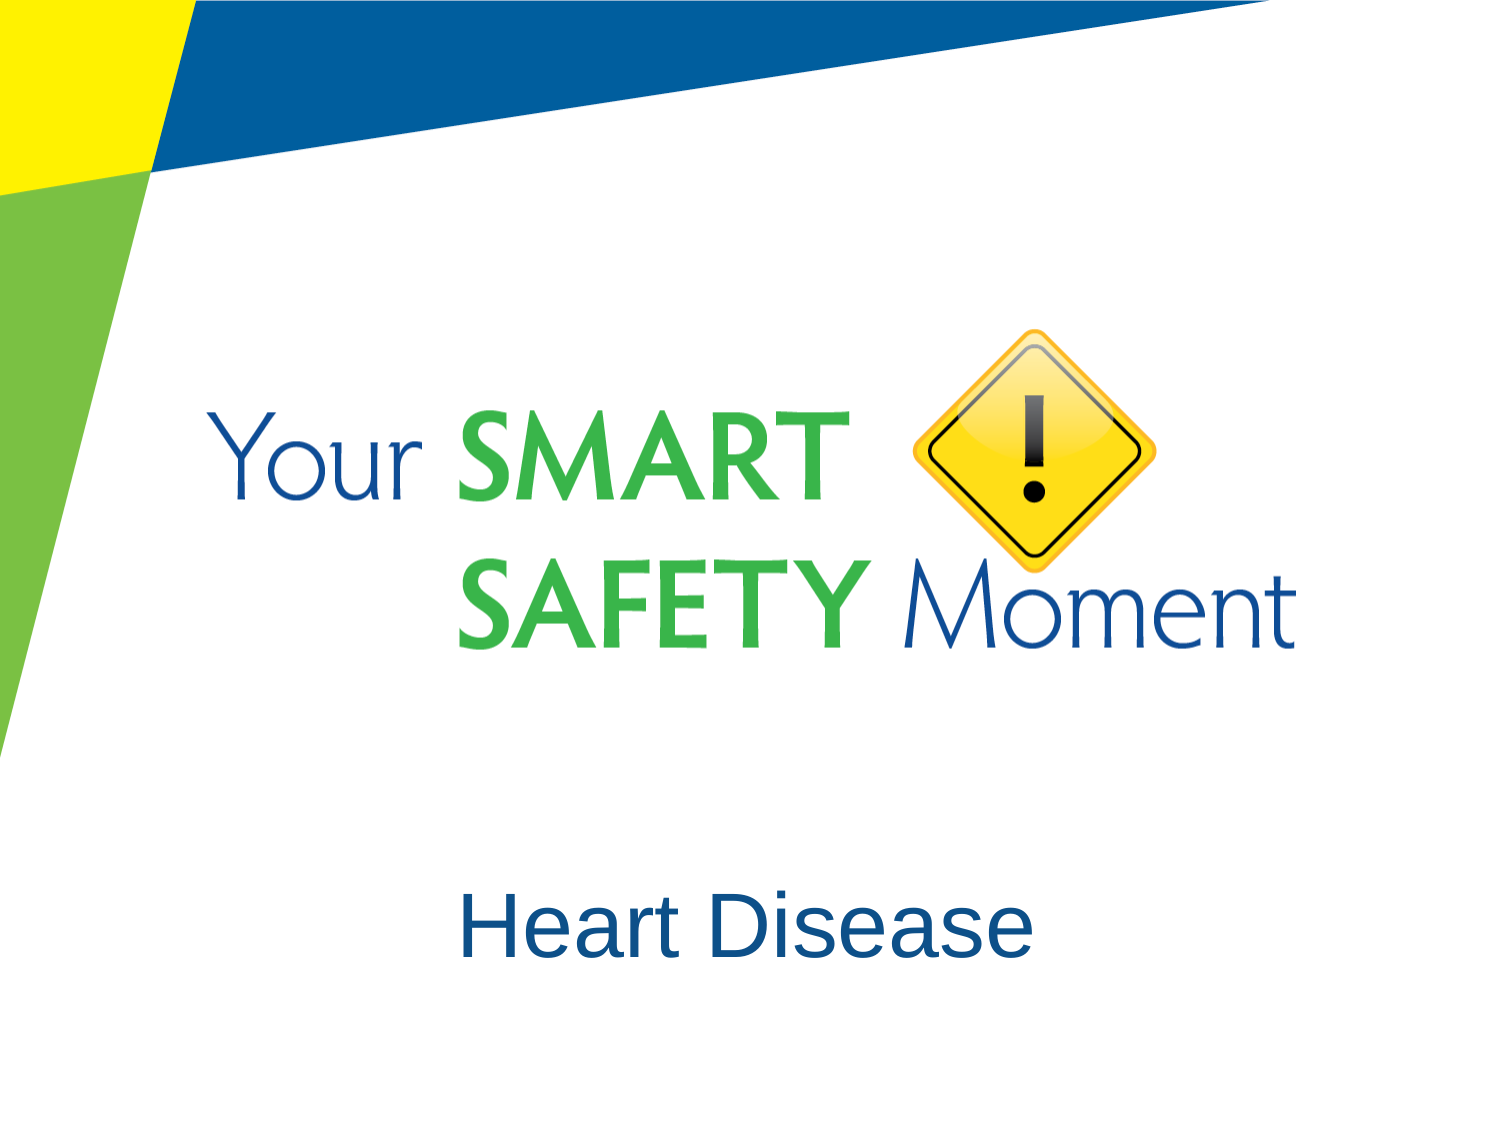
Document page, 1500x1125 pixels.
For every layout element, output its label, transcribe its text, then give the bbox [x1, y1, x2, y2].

title Heart Disease [23, 748, 1470, 966]
picture [0, 0, 1500, 1125]
